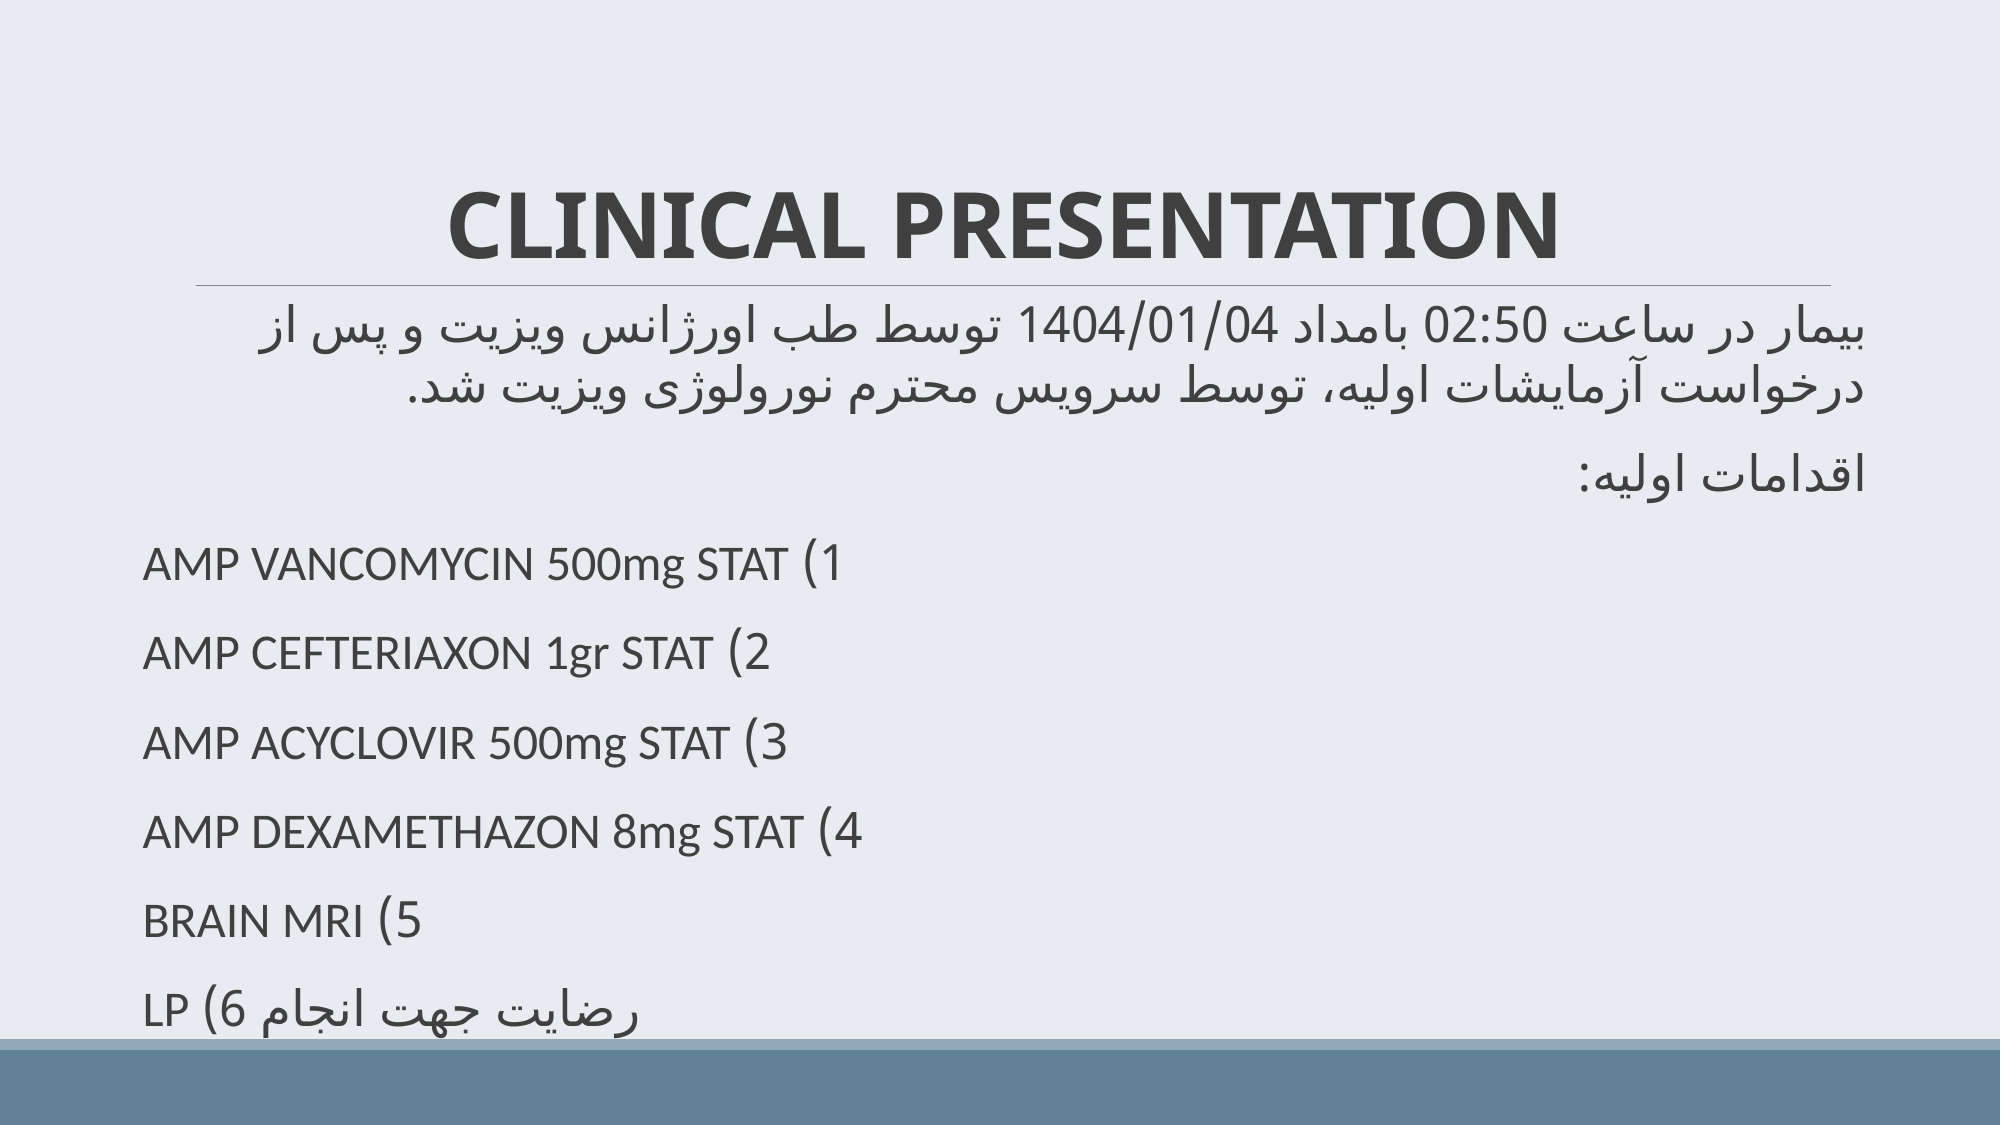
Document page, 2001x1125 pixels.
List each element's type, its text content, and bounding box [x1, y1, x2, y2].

list بیمار در ساعت 02:50 بامداد 1404/01/04 توسط طب اورژانس ویزیت و پس از درخواست آزمایشات اولیه، توسط سرویس محترم نورولوژی ویزیت شد. اقدامات اولیه: 1) AMP VANCOMYCIN 500mg STAT 2) AMP CEFTERIAXON 1gr STAT 3) AMP ACYCLOVIR 500mg STAT 4) AMP DEXAMETHAZON 8mg STAT 5) BRAIN MRI رضایت جهت انجام 6) LP [142, 285, 1868, 1059]
title CLINICAL PRESENTATION [180, 47, 1830, 285]
